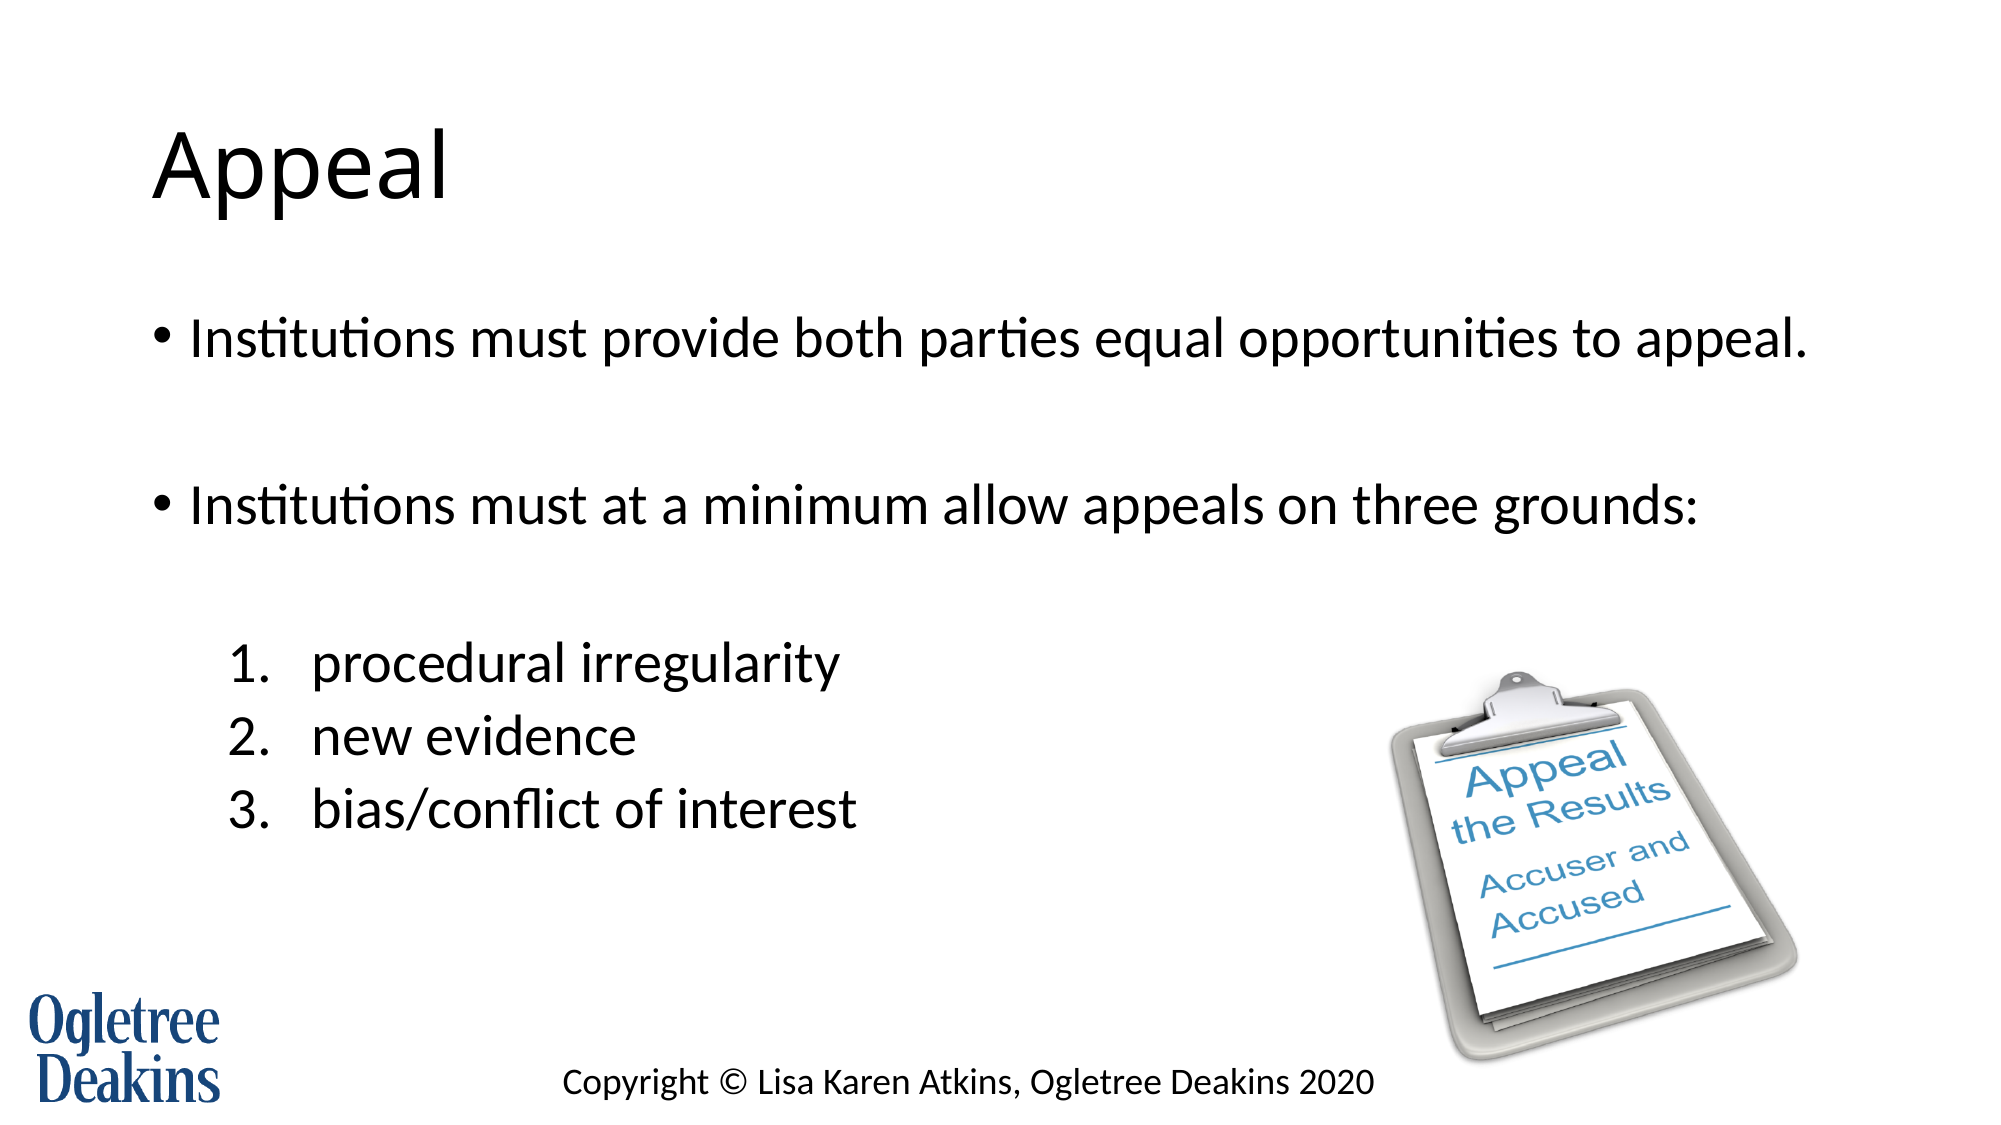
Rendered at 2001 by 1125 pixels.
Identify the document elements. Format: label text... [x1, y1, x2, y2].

picture [1353, 656, 1831, 1089]
picture [29, 992, 220, 1103]
list Institutions must provide both parties equal opportunities to appeal. Institutions must at a minimum allow appeals on three grounds: procedural irregularity new evidence bias/conflict of interest [137, 299, 1863, 1014]
title Appeal [137, 59, 1863, 278]
